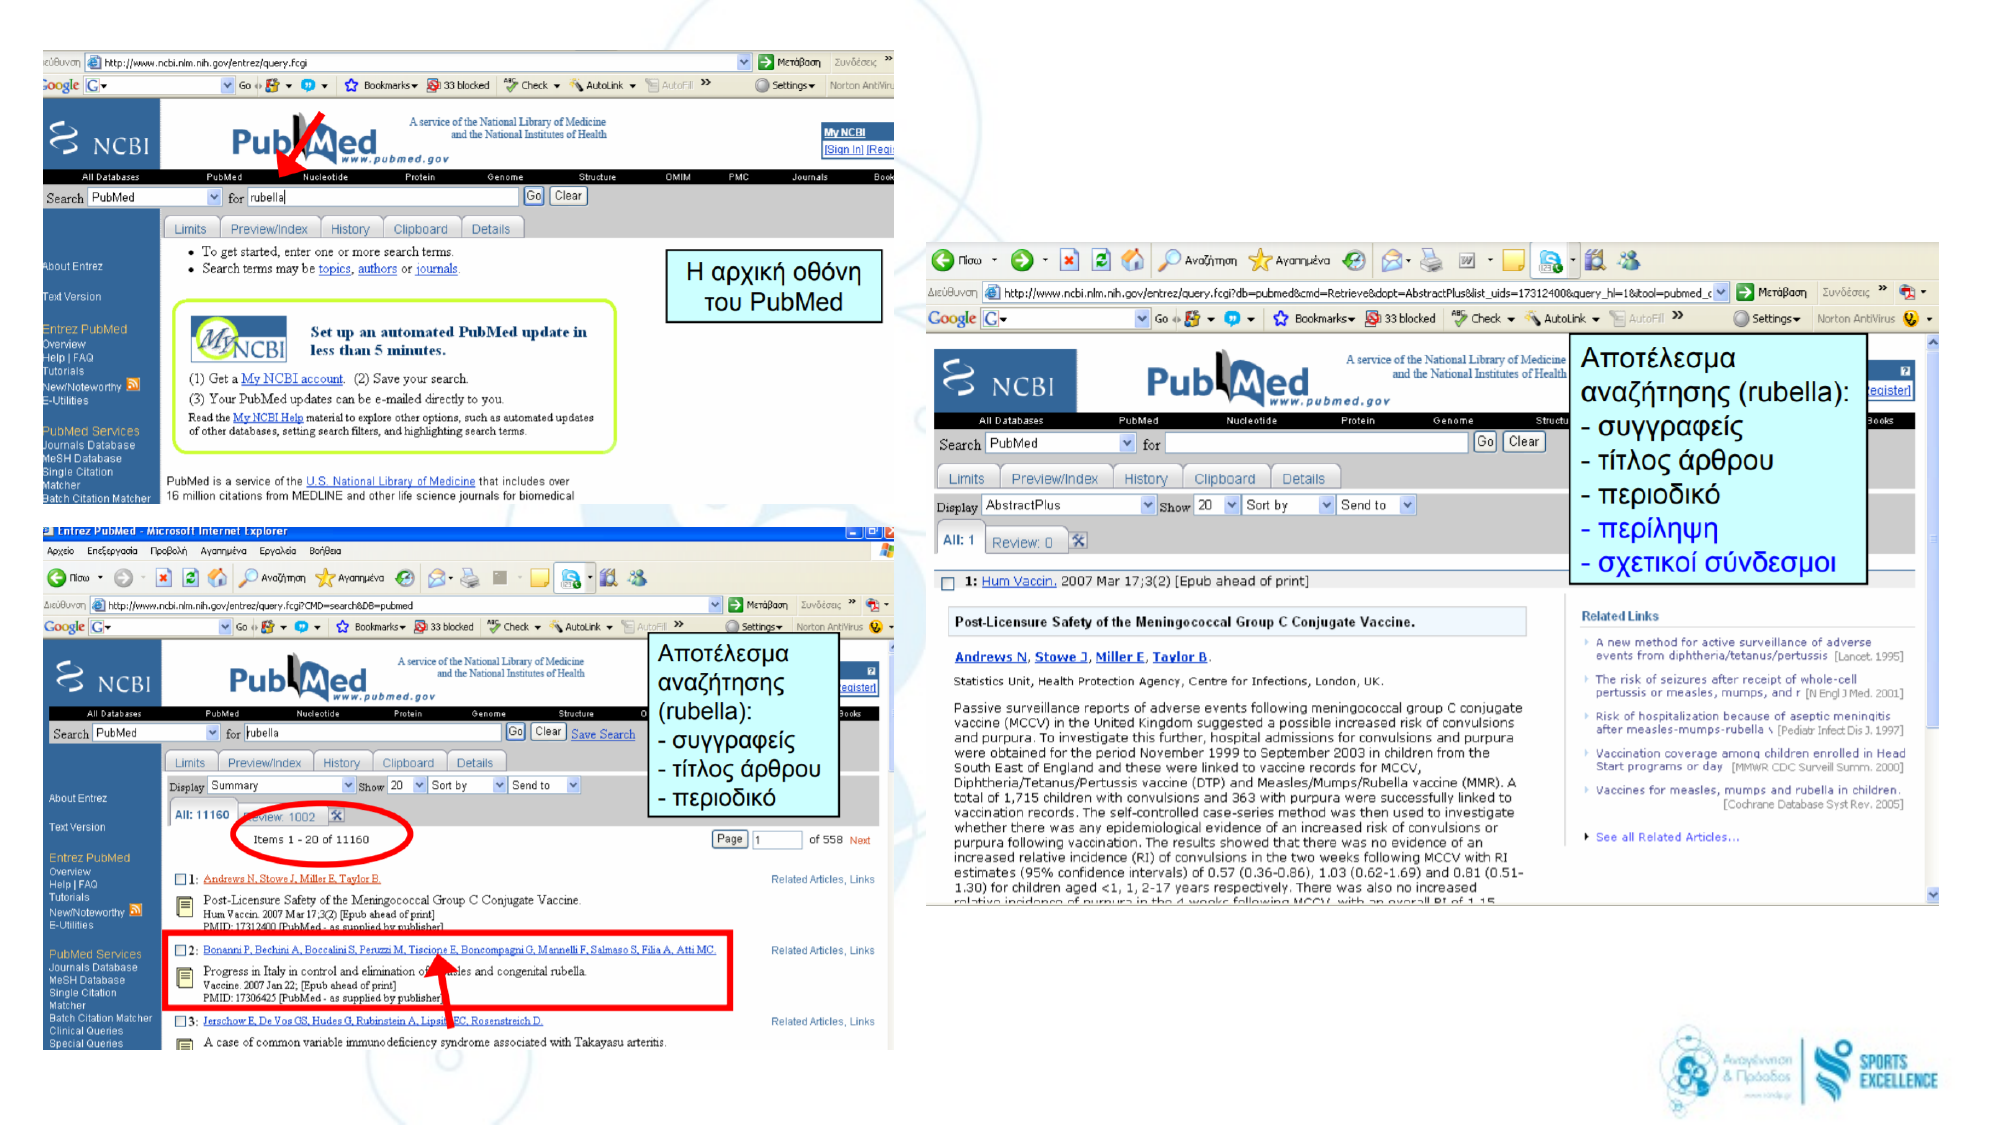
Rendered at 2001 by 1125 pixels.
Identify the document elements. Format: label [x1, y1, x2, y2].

list [43, 50, 894, 504]
picture [43, 0, 1955, 1125]
list [926, 242, 1939, 906]
